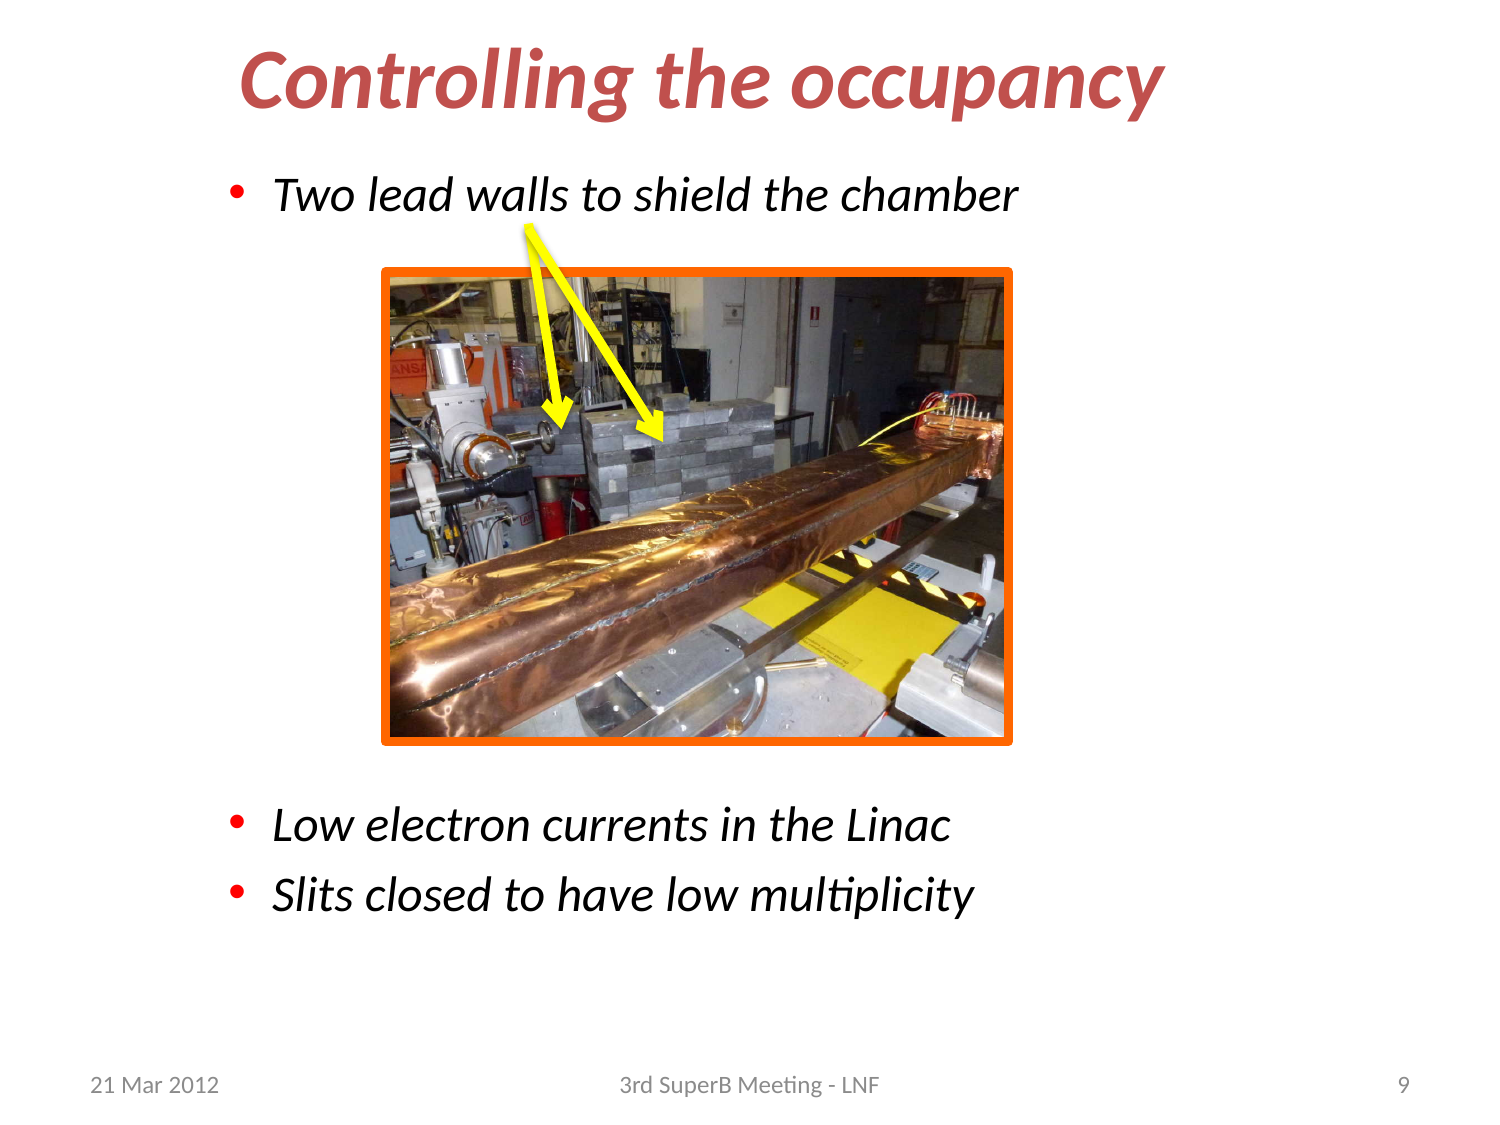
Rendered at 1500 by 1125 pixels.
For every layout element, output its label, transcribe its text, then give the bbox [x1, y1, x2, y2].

slide_number 9 [1074, 1053, 1425, 1113]
title Controlling the occupancy [27, 14, 1378, 135]
footer 3rd SuperB Meeting - LNF [512, 1053, 988, 1113]
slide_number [75, 1053, 425, 1113]
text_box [389, 223, 1004, 738]
list Two lead walls to shield the chamber Low electron currents in the Linac Slits closed to have low multiplicity [213, 154, 1314, 997]
